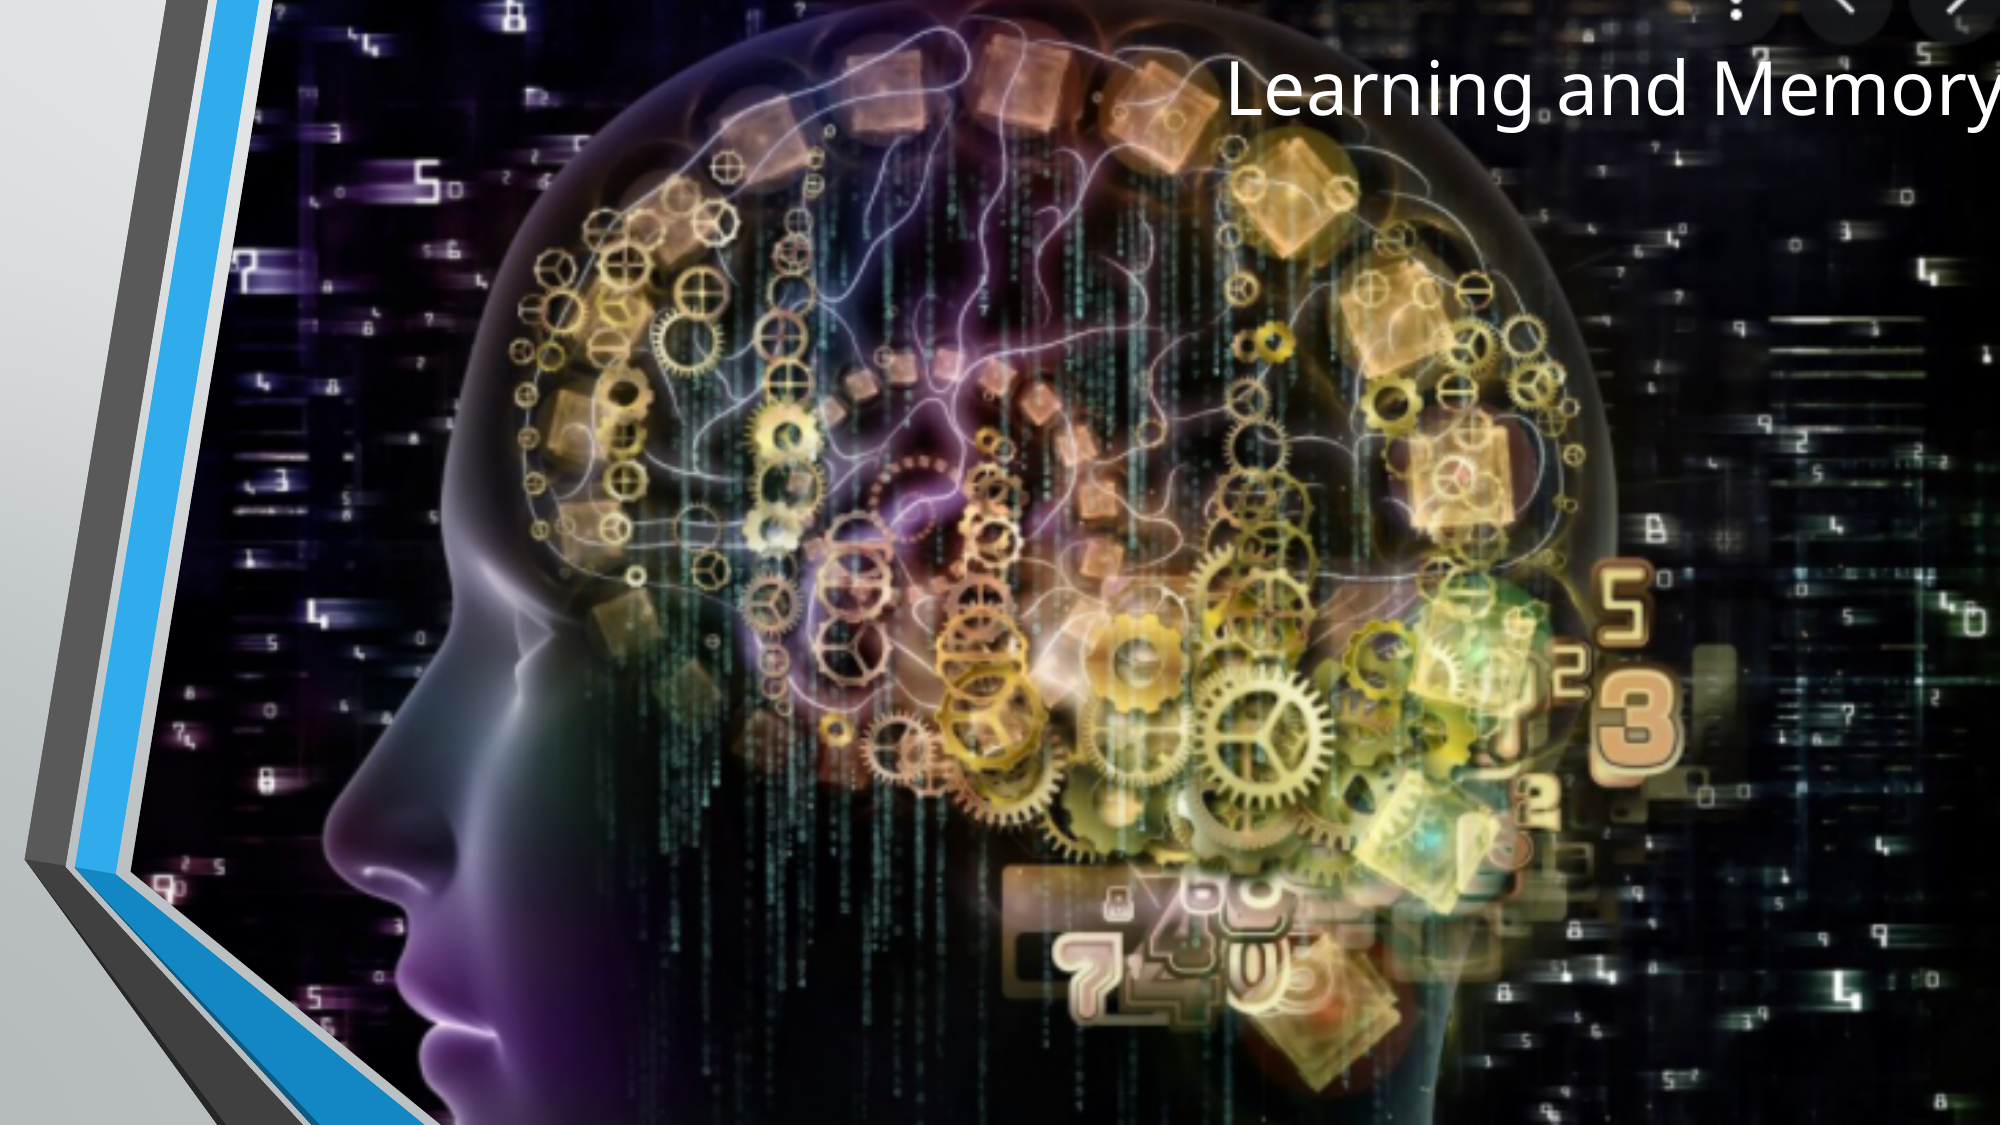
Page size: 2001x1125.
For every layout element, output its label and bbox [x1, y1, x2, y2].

picture [130, 0, 2000, 1125]
text_box [24, 0, 130, 1125]
